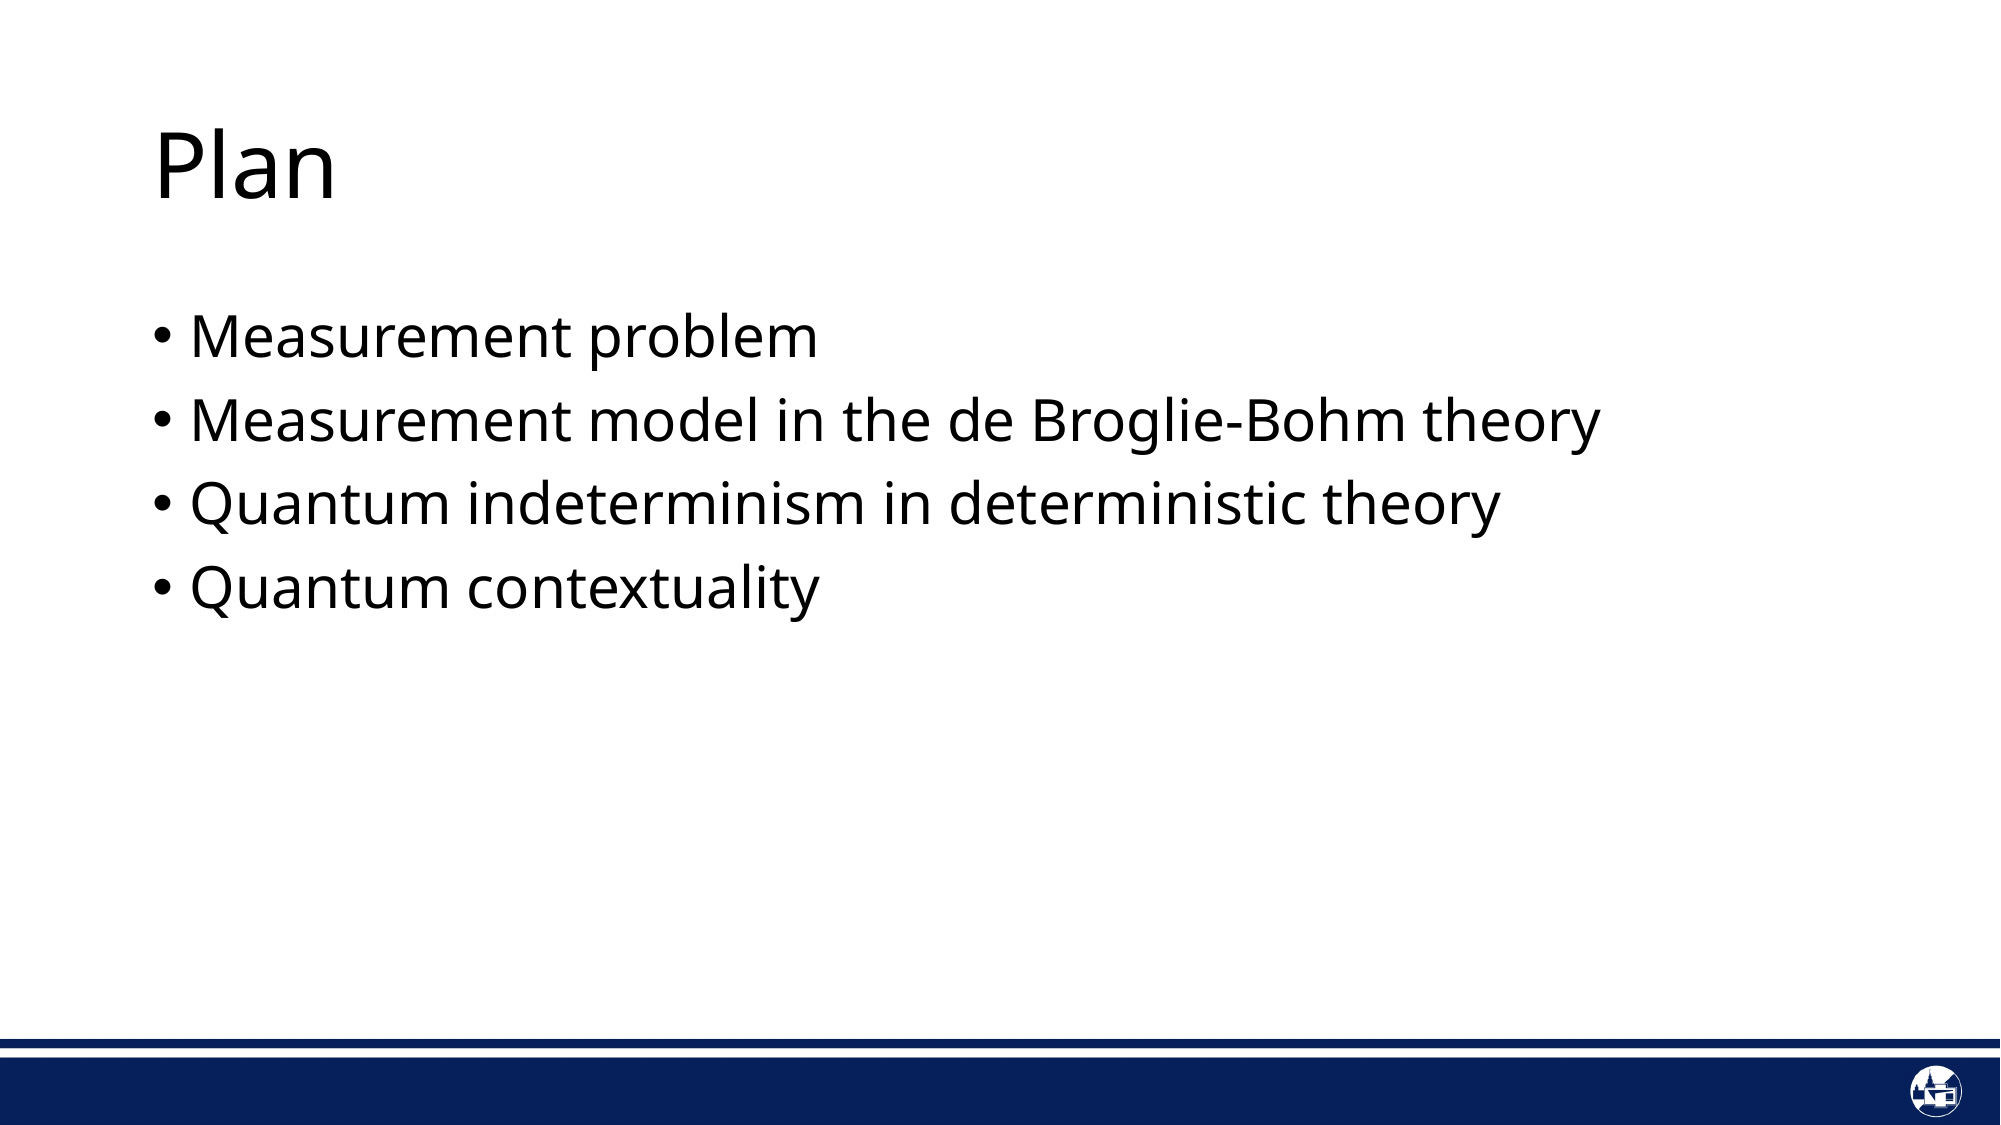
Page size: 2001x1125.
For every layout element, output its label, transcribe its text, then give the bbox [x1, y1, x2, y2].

list Measurement problem Measurement model in the de Broglie-Bohm theory Quantum indeterminism in deterministic theory Quantum contextuality [137, 299, 1863, 1014]
title Plan [137, 59, 1863, 278]
picture [0, 0, 2000, 1125]
